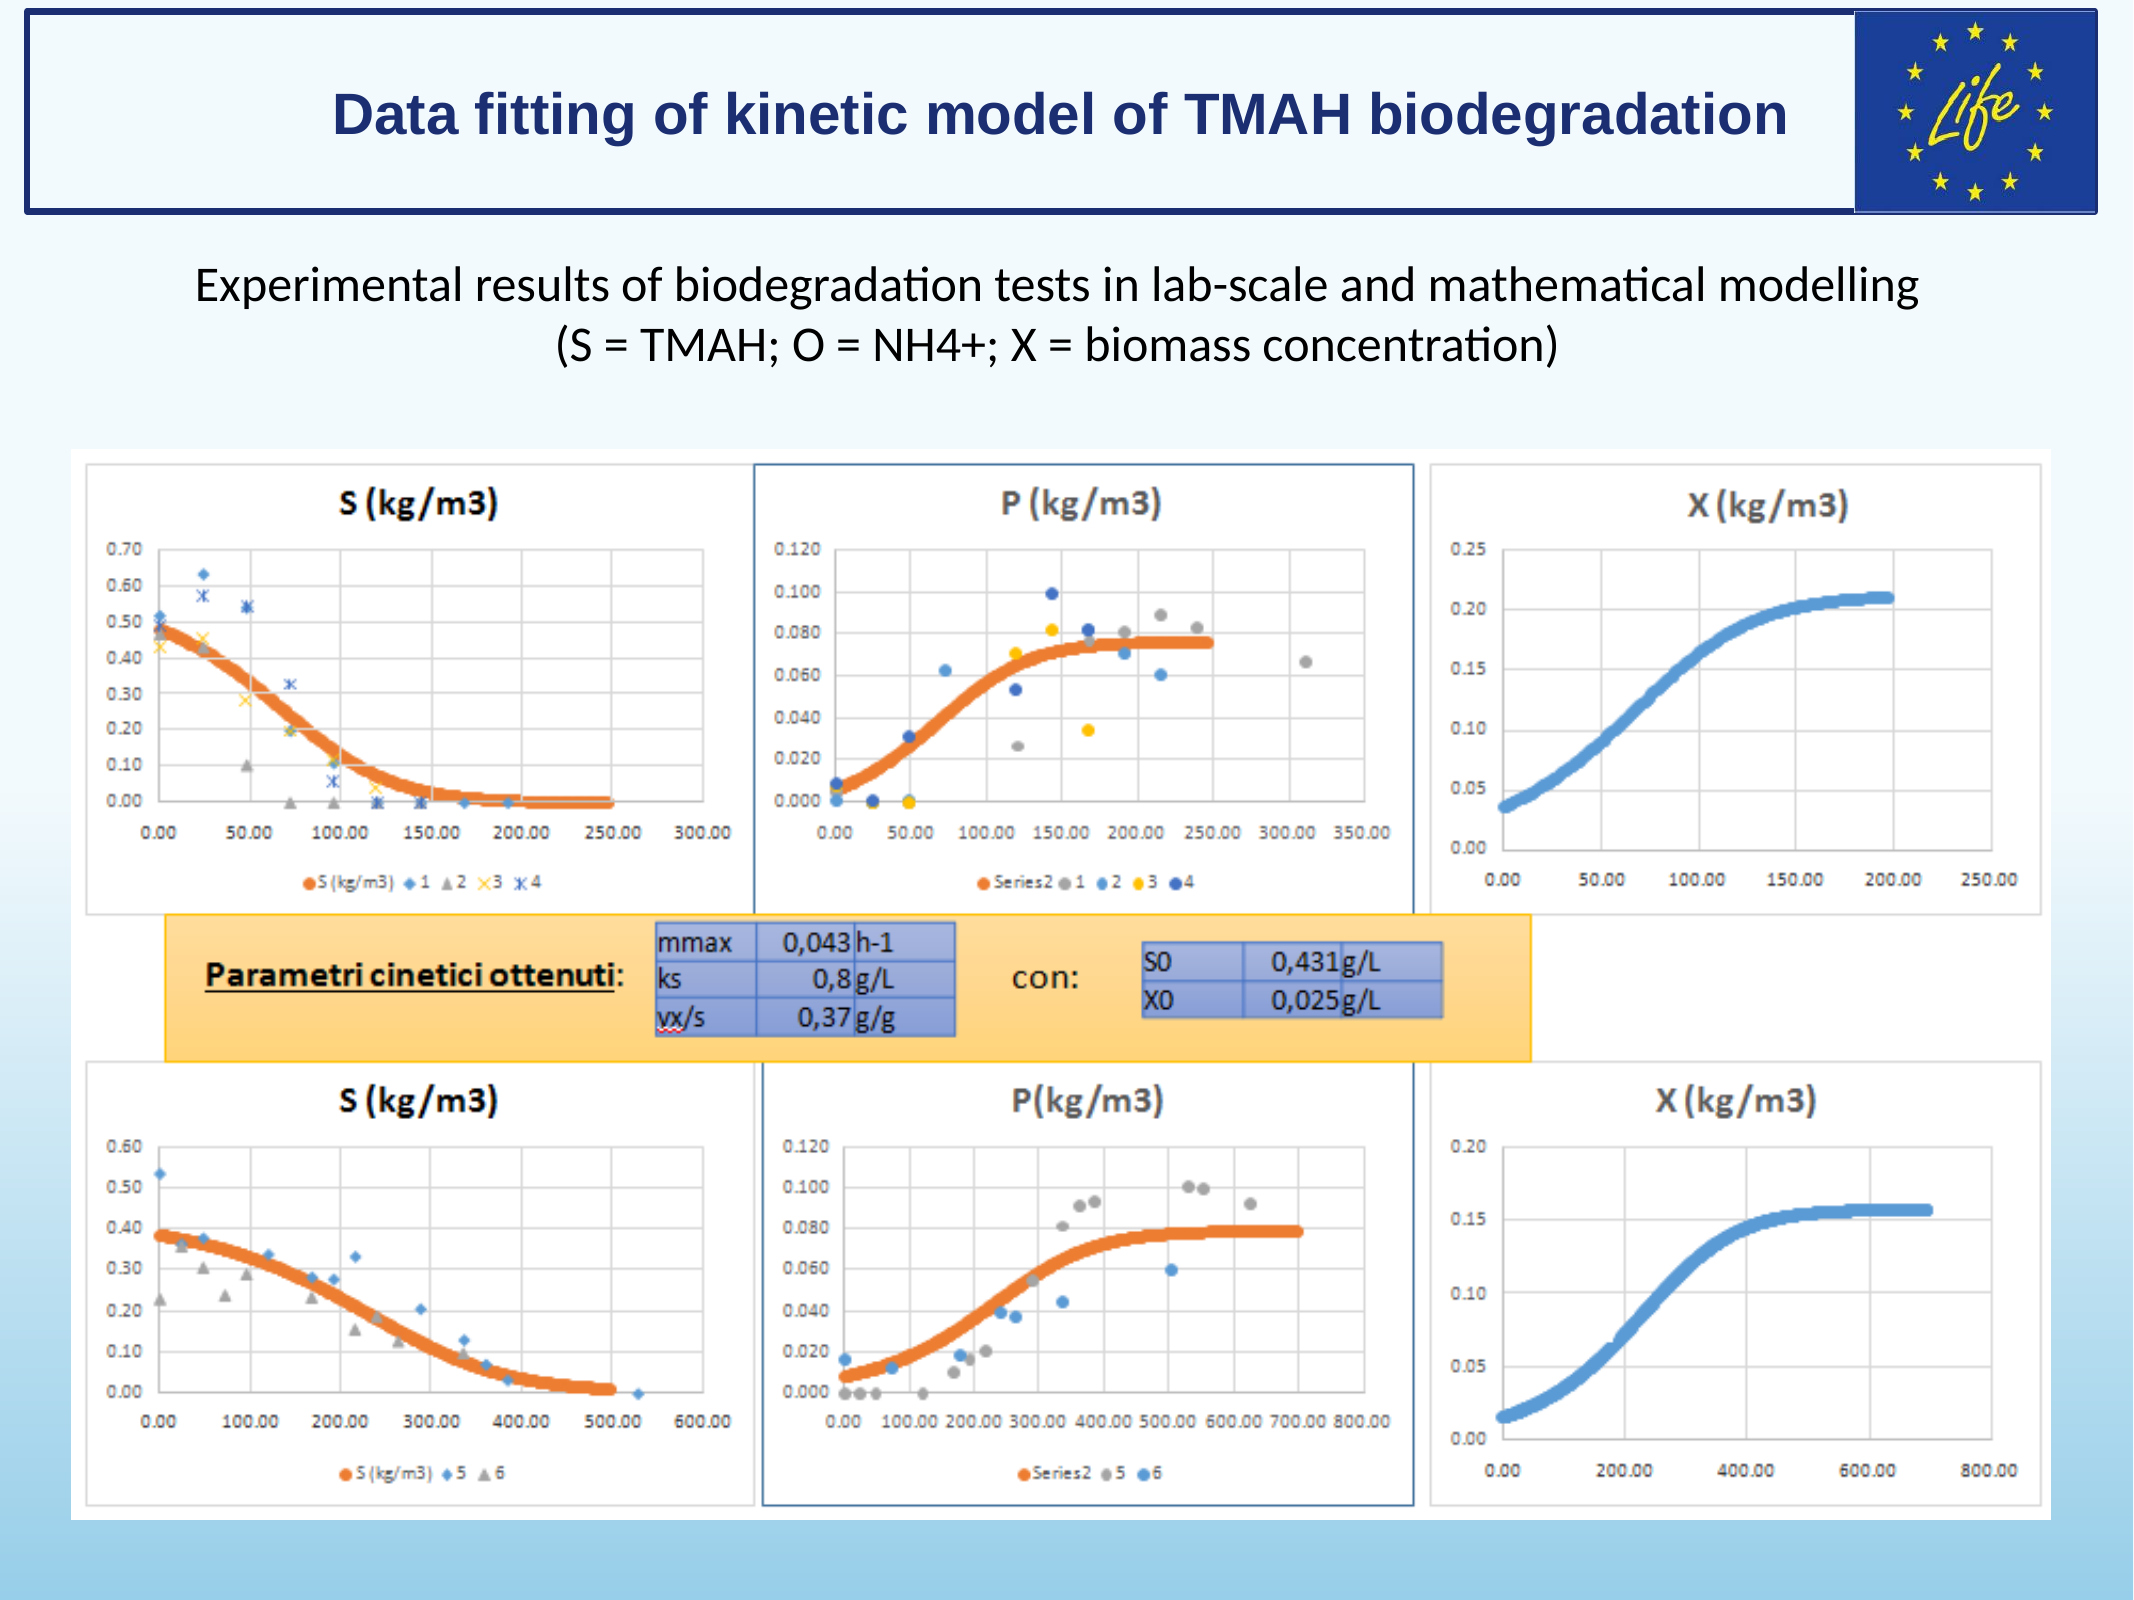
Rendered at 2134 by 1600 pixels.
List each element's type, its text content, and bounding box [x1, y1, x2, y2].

text_box Experimental results of biodegradation tests in lab-scale and mathematical modelling (S = TMAH; O = NH4+; X = biomass concentration) [20, 244, 2095, 380]
picture [1854, 11, 2096, 213]
picture [71, 449, 2051, 1521]
list Data fitting of kinetic model of TMAH biodegradation [27, 11, 1852, 212]
